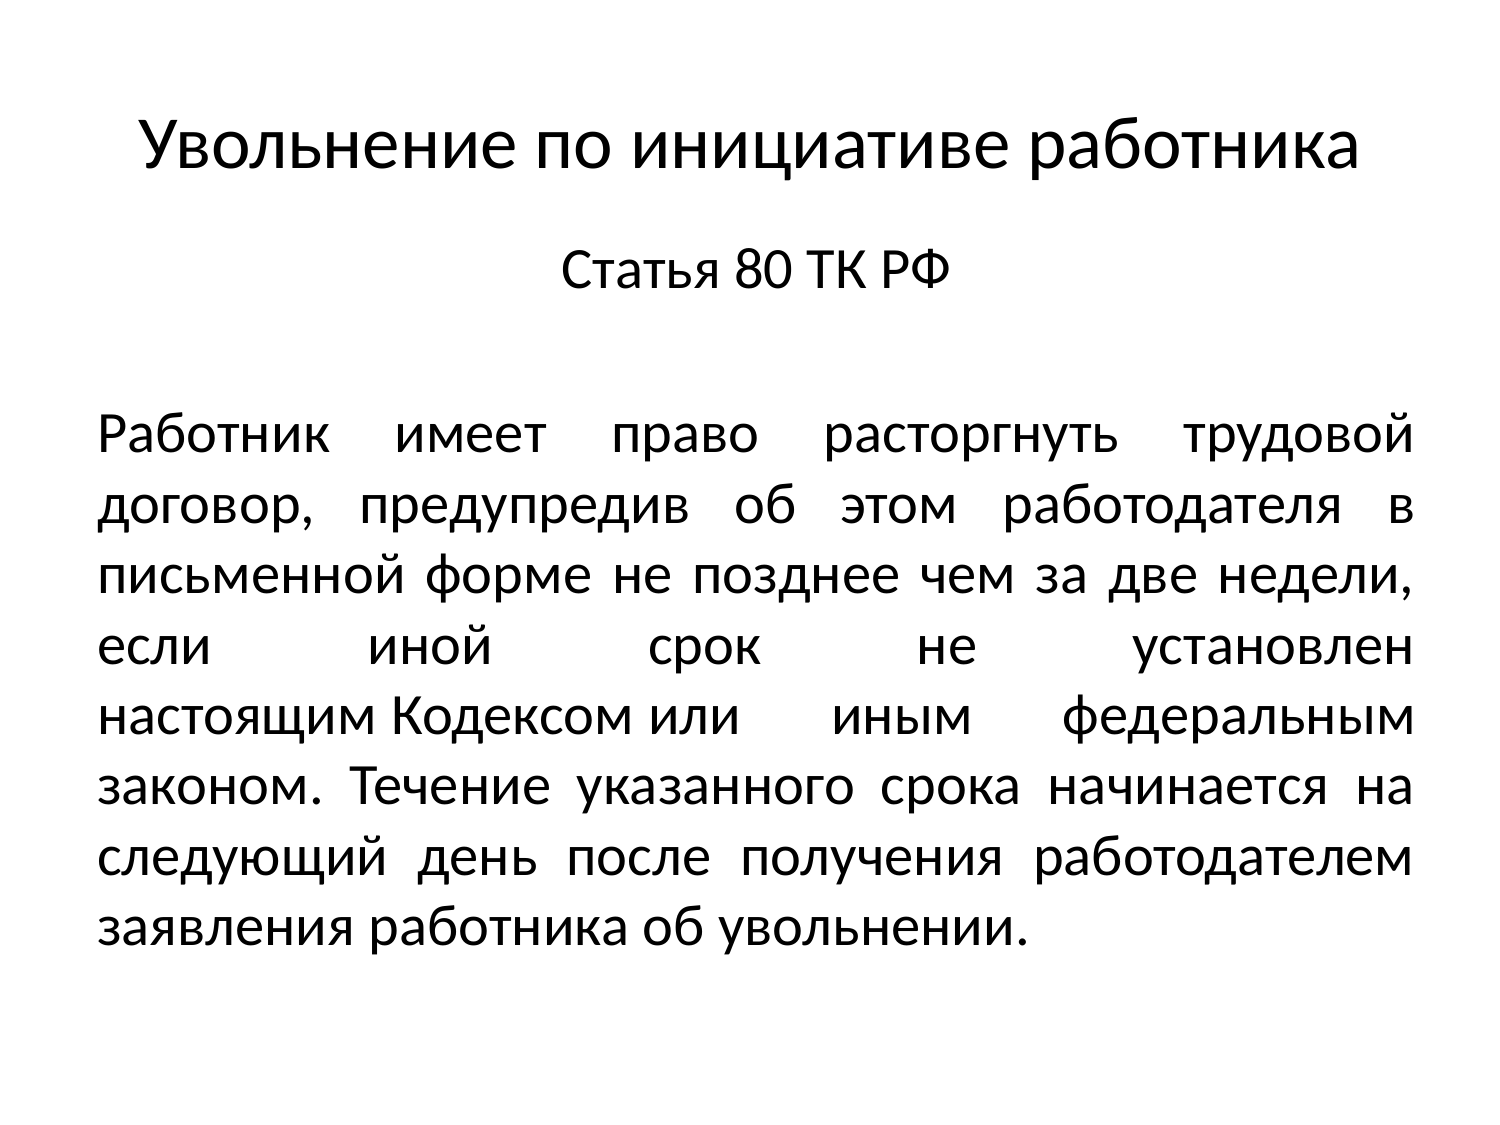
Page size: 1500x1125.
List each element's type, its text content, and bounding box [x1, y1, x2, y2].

title Увольнение по инициативе работника [75, 45, 1425, 233]
list Статья 80 ТК РФ Работник имеет право расторгнуть трудовой договор, предупредив об этом работодателя в письменной форме не позднее чем за две недели, если иной срок не установлен настоящим Кодексом или иным федеральным законом. Течение указанного срока начинается на следующий день после получения работодателем заявления работника об увольнении. [82, 222, 1432, 966]
